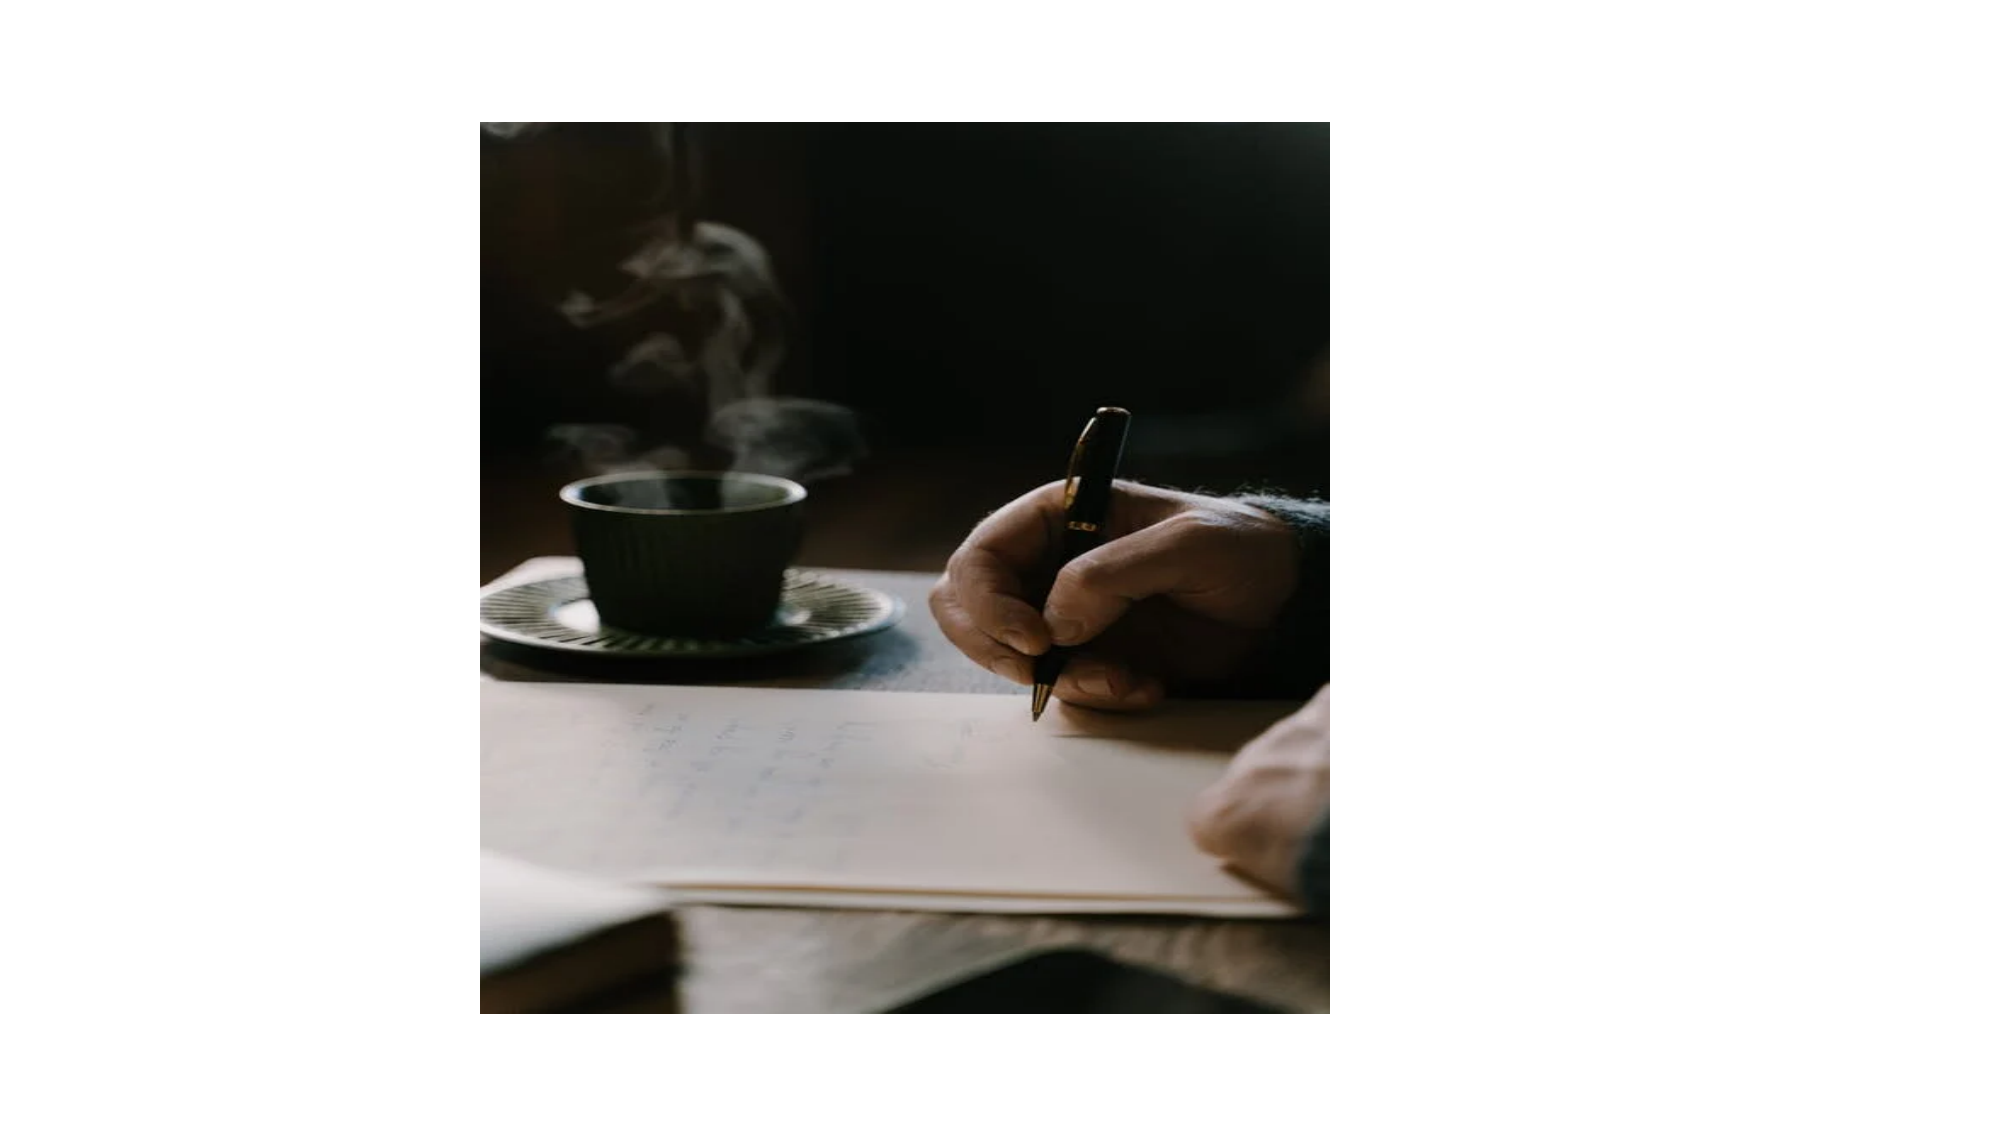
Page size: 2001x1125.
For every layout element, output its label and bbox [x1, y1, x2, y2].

list [479, 122, 1330, 1014]
